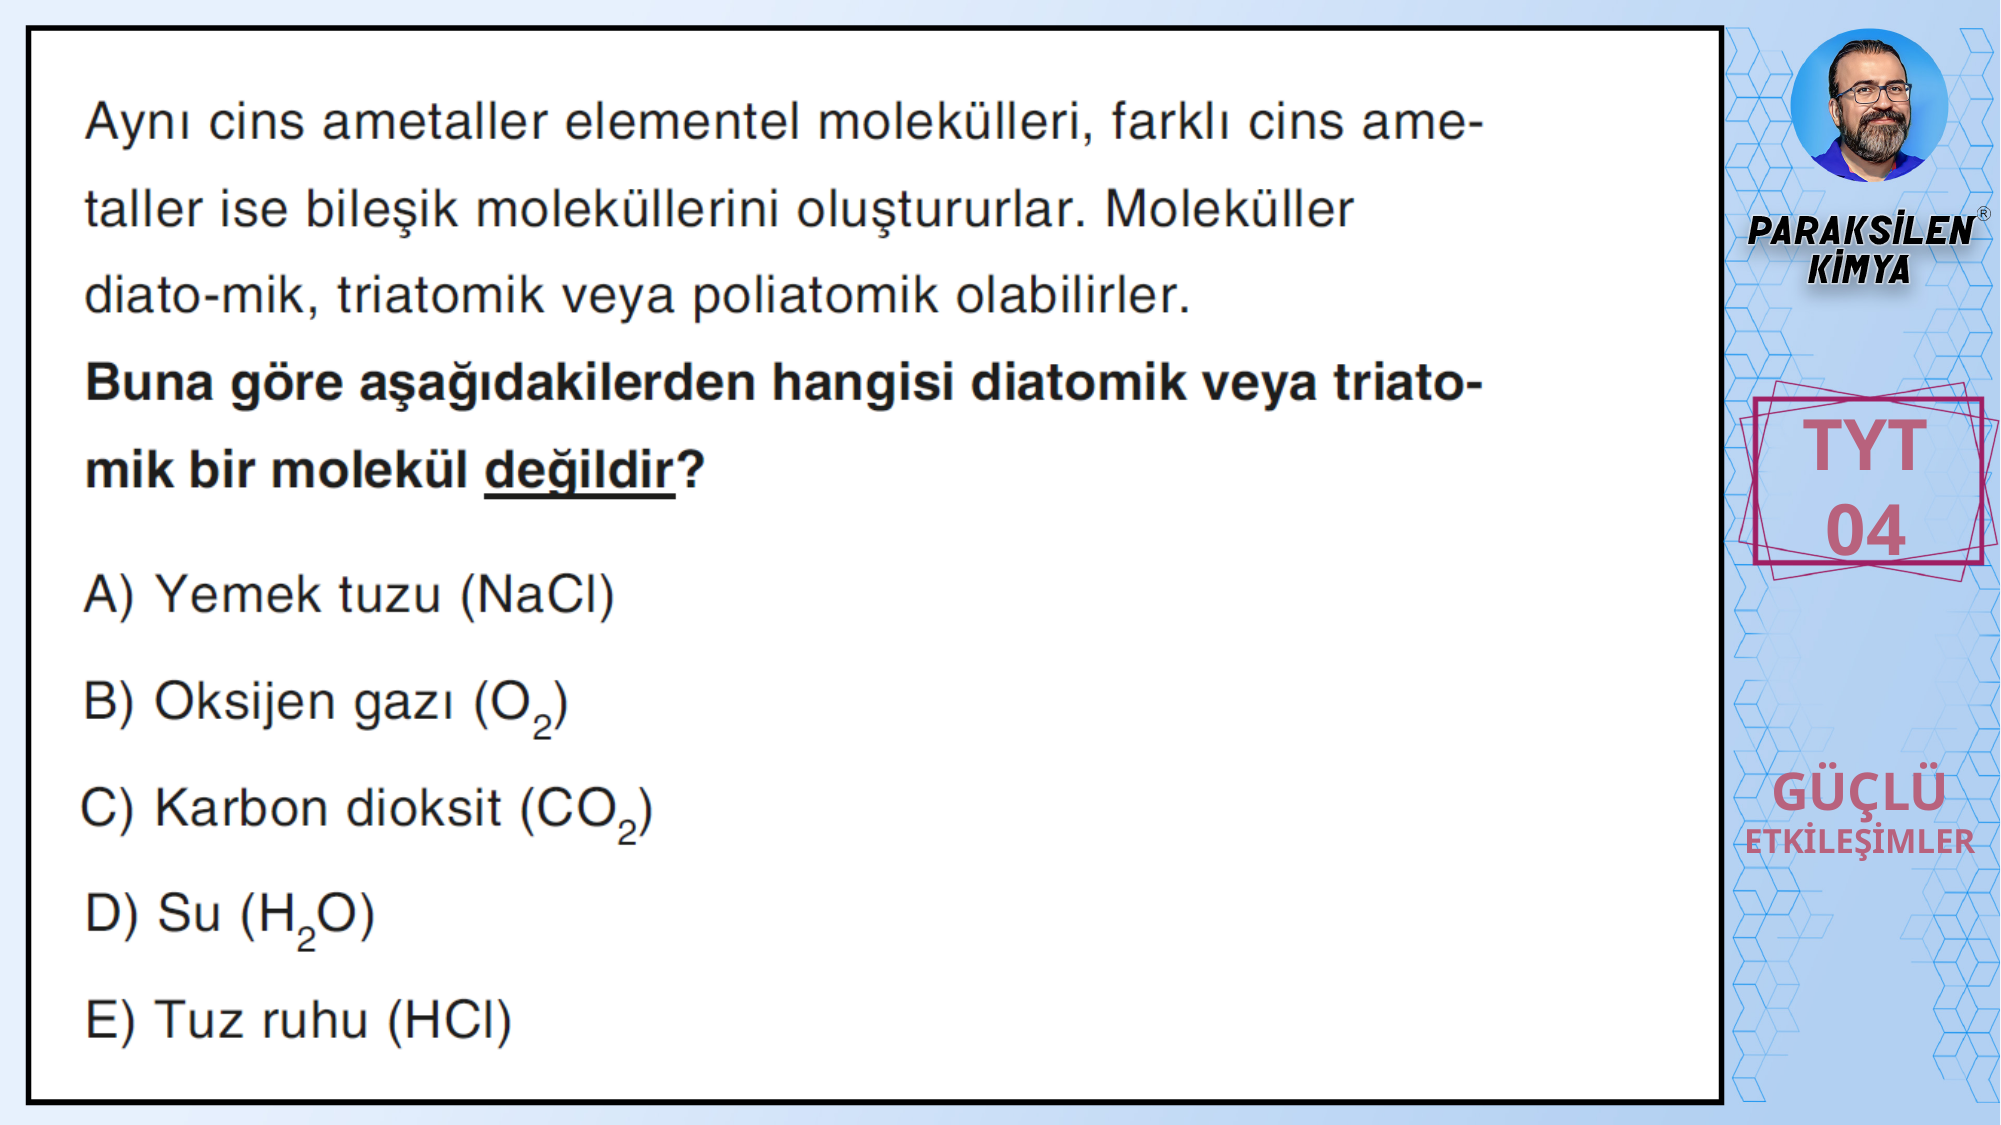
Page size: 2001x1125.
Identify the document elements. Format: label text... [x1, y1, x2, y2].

picture [0, 0, 2001, 1125]
text_box TYT 04 [1755, 392, 1977, 577]
text_box GÜÇLÜ ETKİLEŞİMLER [1719, 750, 2000, 868]
